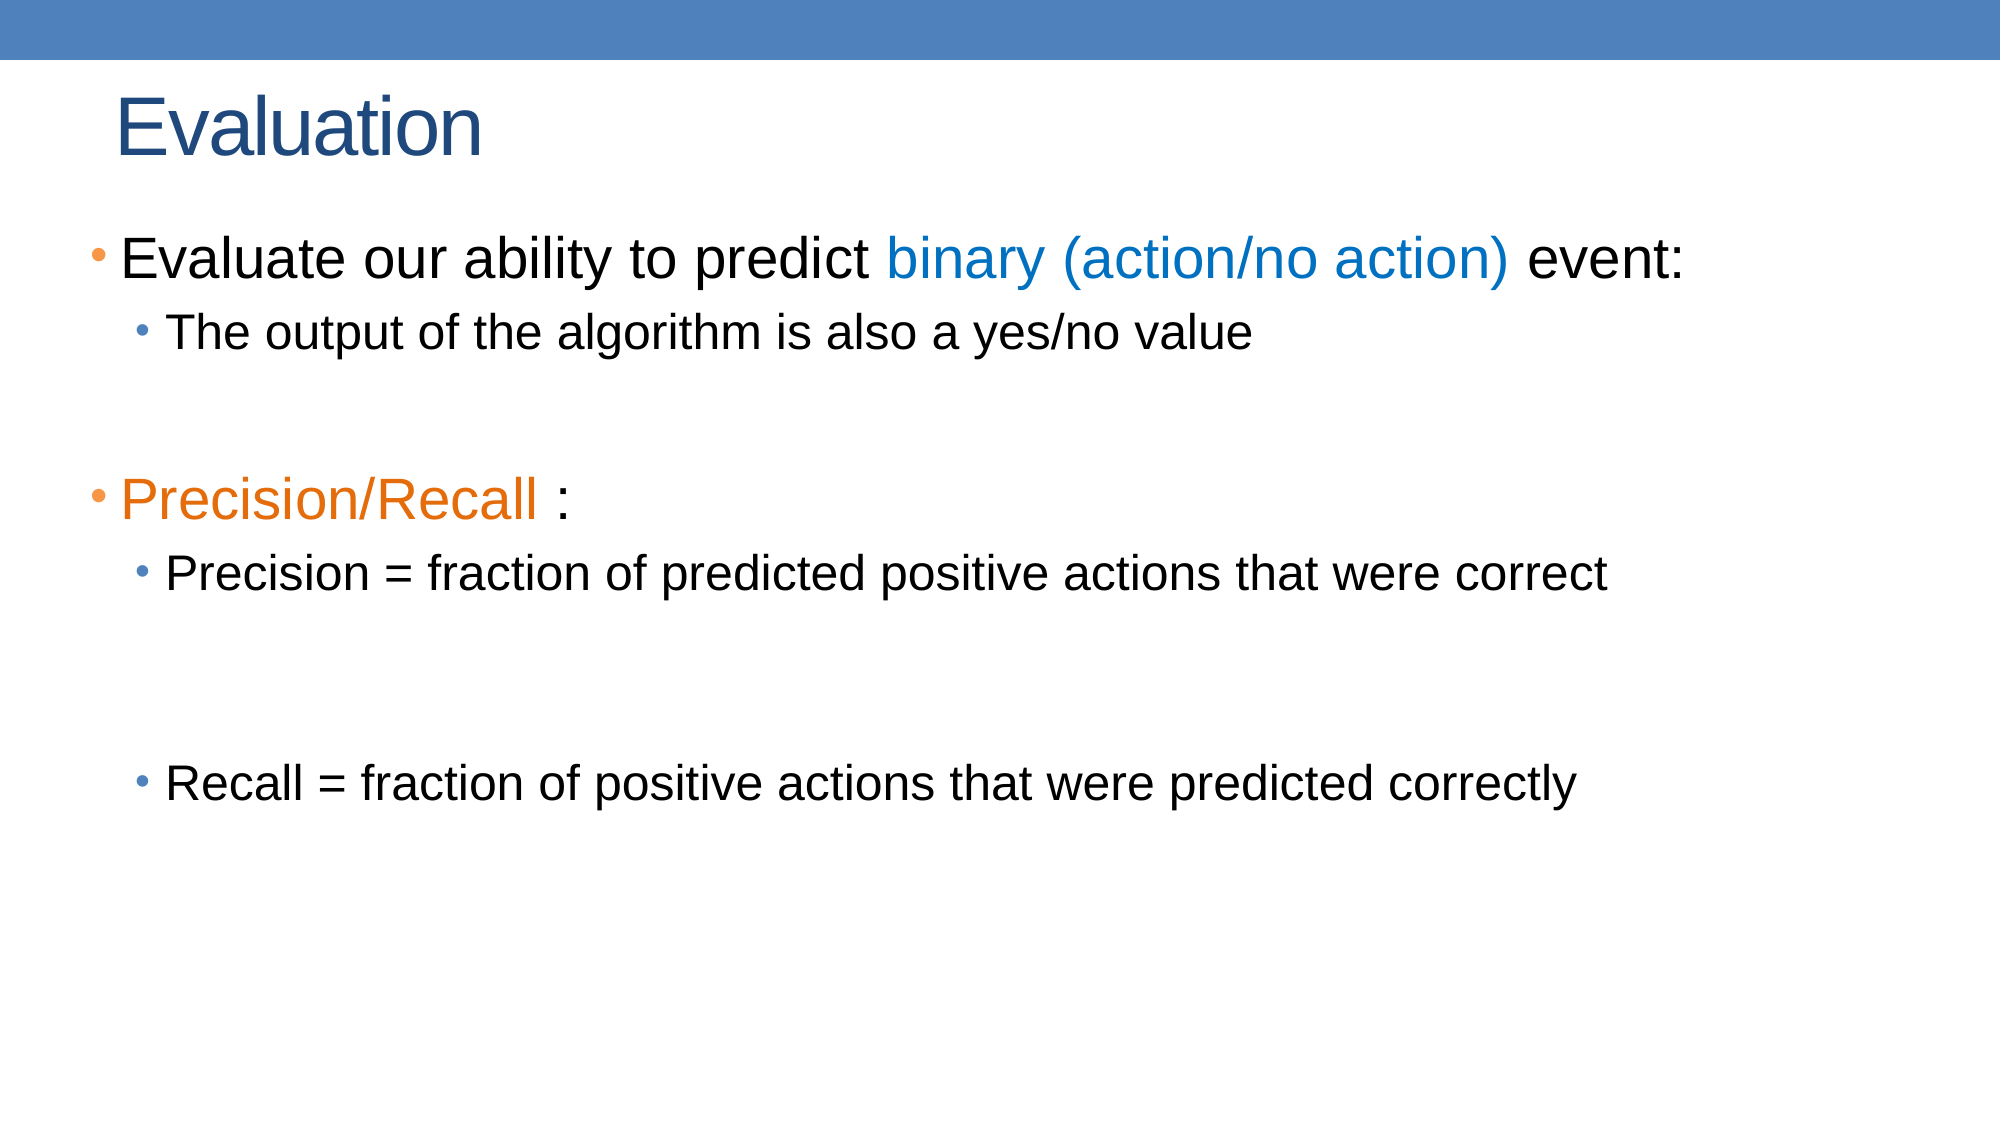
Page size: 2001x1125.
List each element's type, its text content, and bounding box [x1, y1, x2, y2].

title Evaluation [99, 28, 1450, 216]
